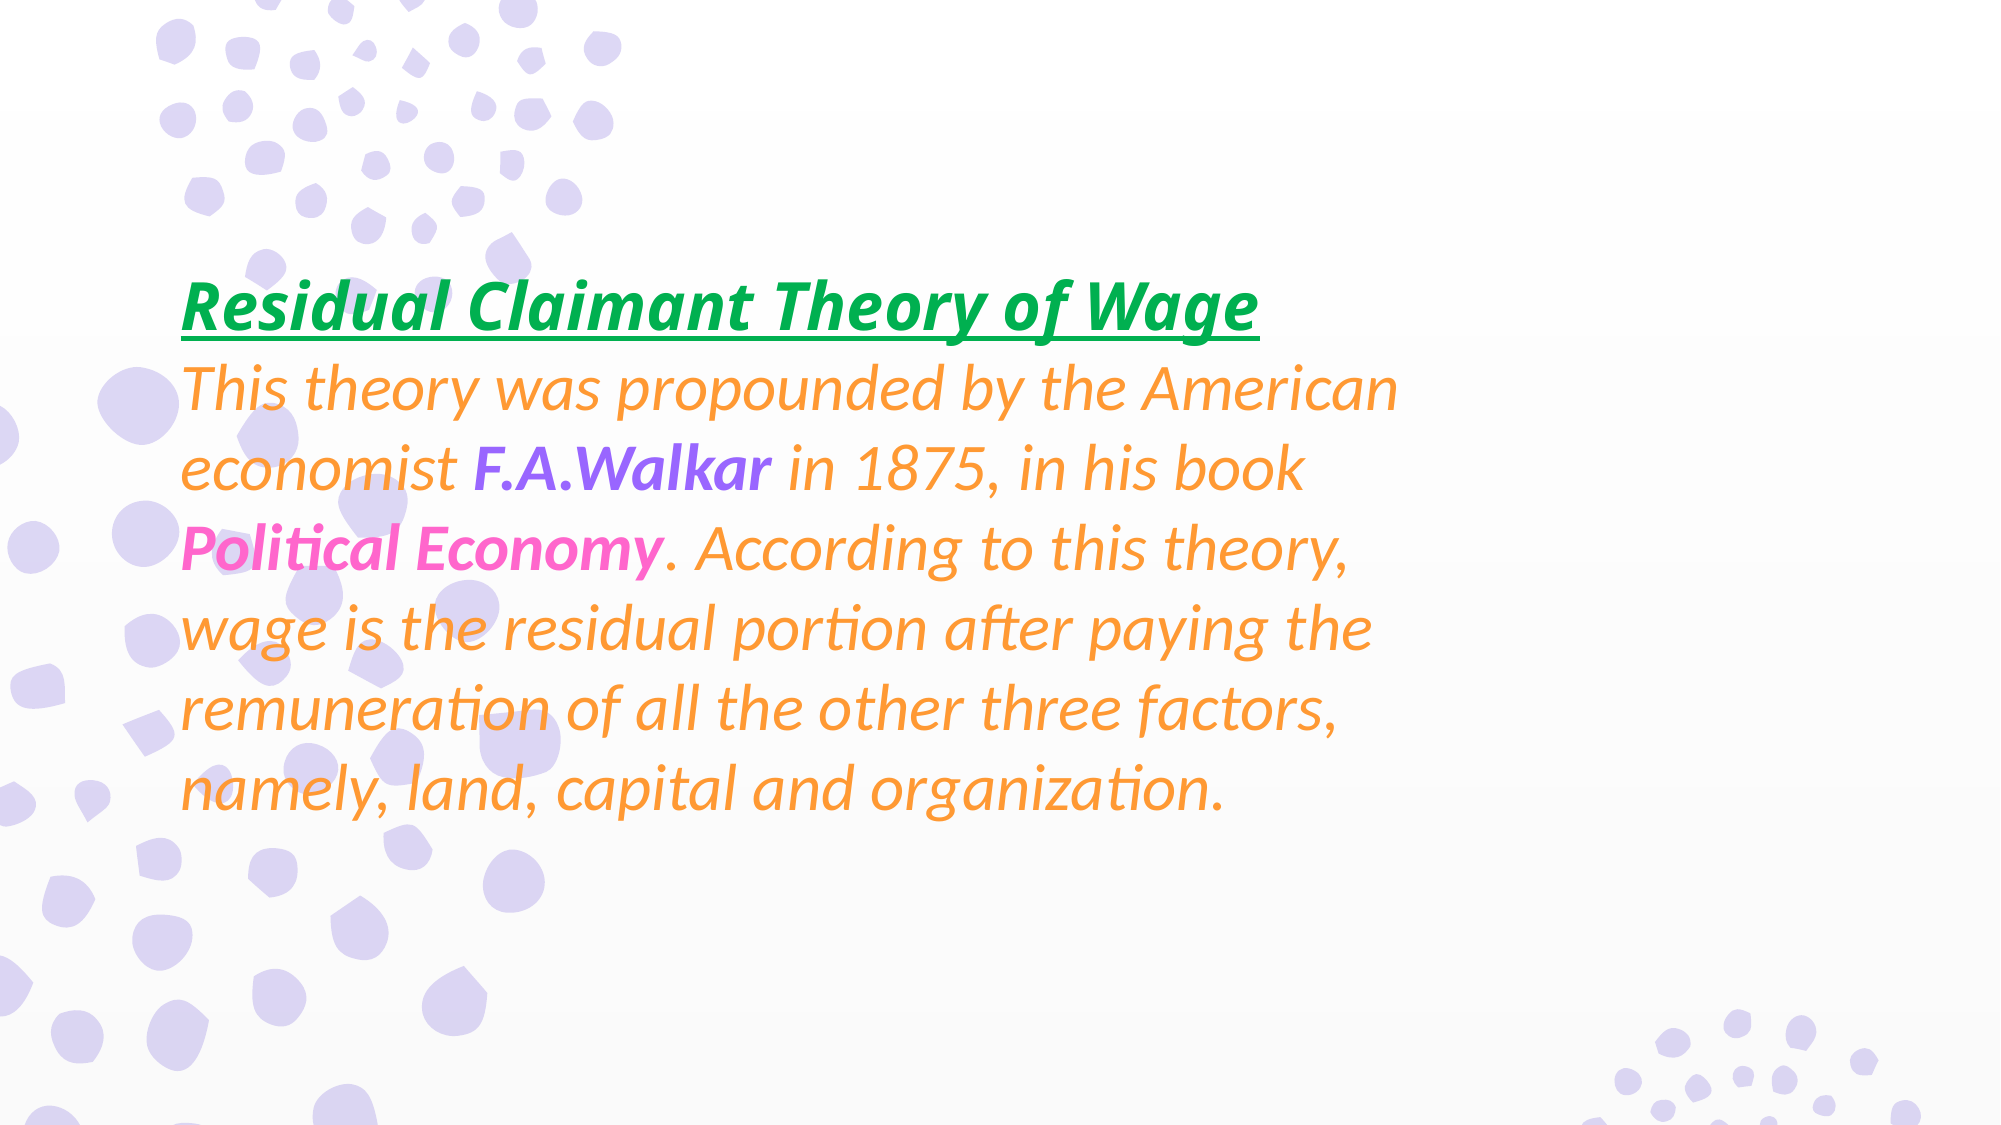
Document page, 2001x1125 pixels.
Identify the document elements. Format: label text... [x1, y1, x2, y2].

text_box Residual Claimant Theory of Wage This theory was propounded by the American economist F.A.Walkar in 1875, in his book Political Economy. According to this theory, wage is the residual portion after paying the remuneration of all the other three factors, namely, land, capital and organization. [165, 256, 1498, 832]
